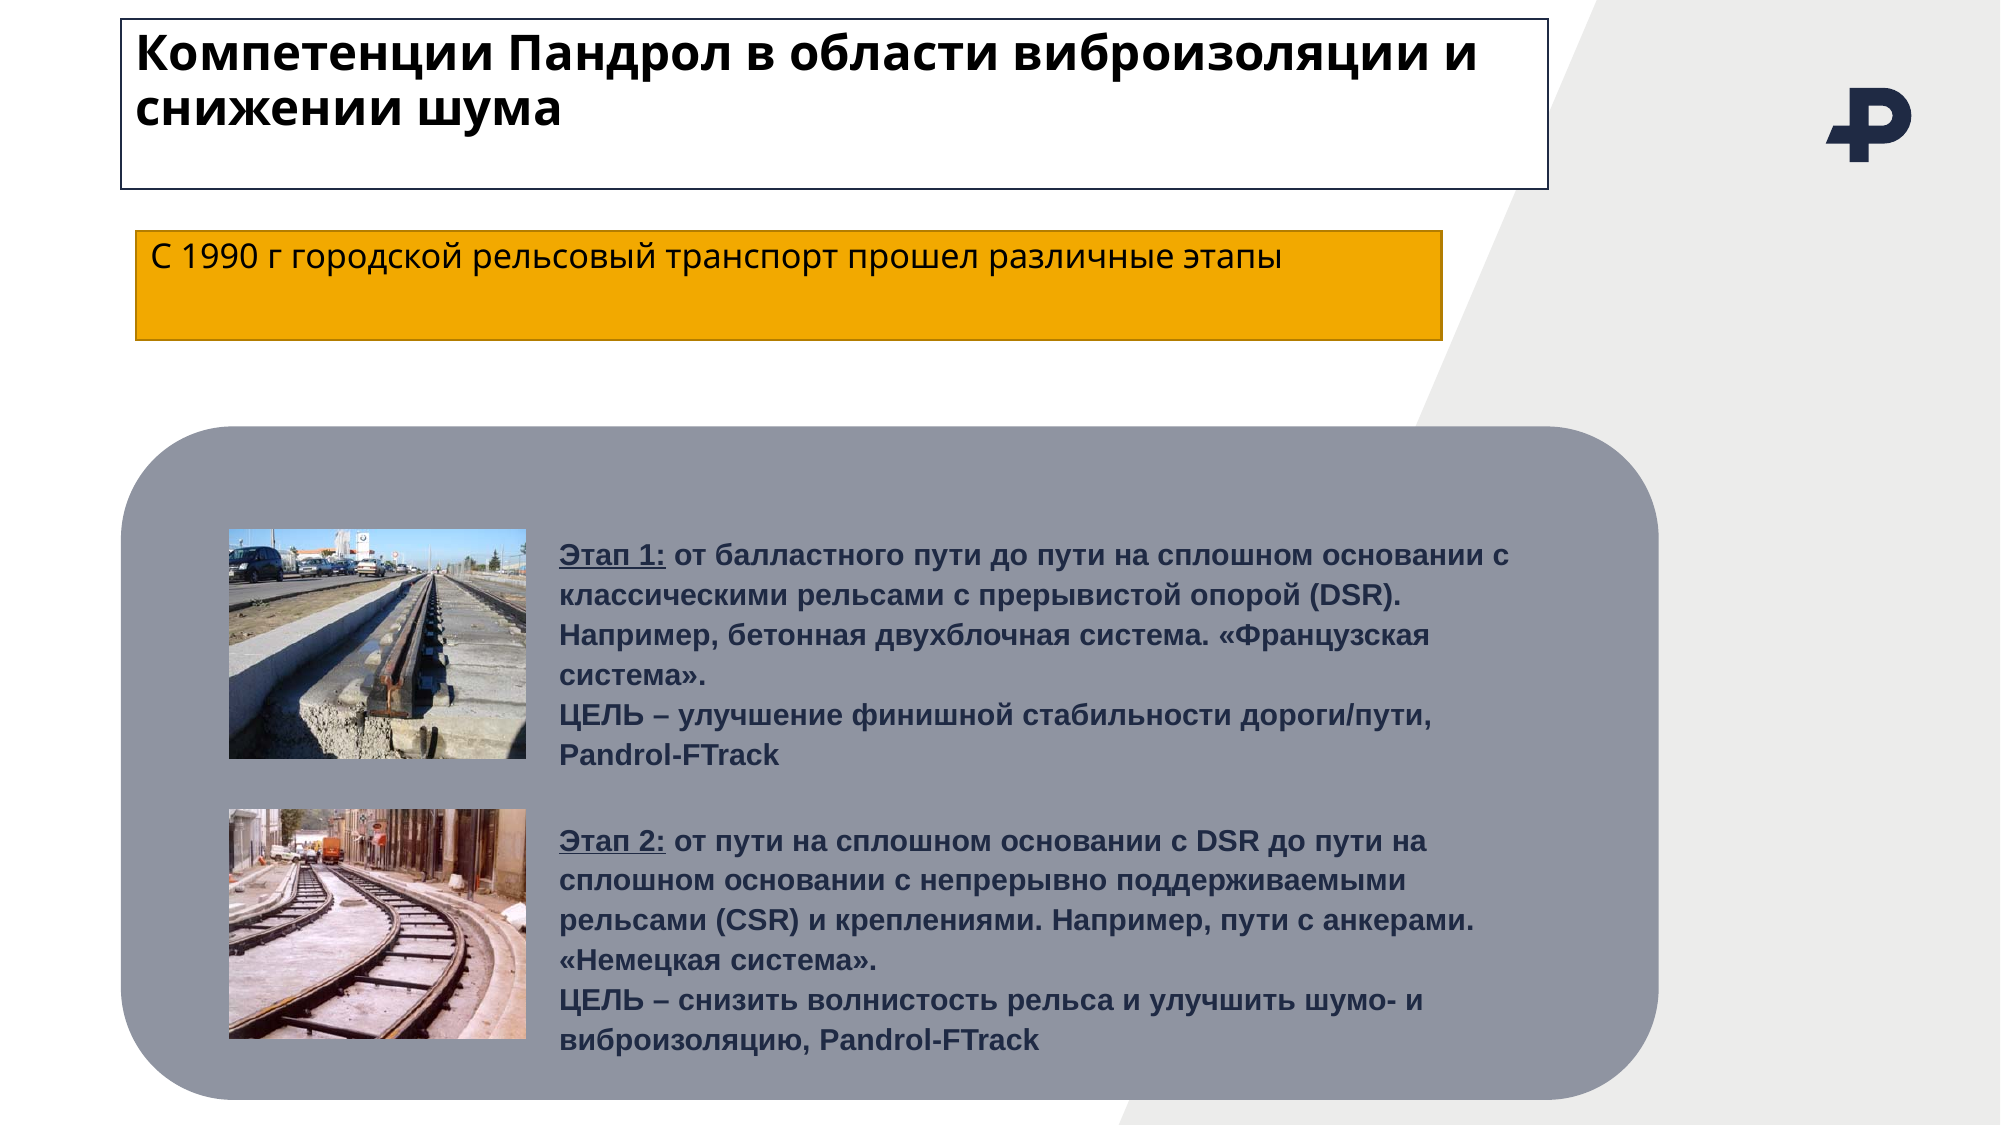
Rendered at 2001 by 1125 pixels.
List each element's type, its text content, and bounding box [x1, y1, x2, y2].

picture [229, 809, 526, 1039]
text_box Этап 1: от балластного пути до пути на сплошном основании с классическими рельсами с прерывистой опорой (DSR). Например, бетонная двухблочная система. «Французская система». ЦЕЛЬ – улучшение финишной стабильности дороги/пути, Pandrol-FTrack [544, 524, 1548, 809]
text_box С 1990 г городской рельсовый транспорт прошел различные этапы [135, 230, 1443, 341]
text_box Этап 2: от пути на сплошном основании с DSR до пути на сплошном основании с непрерывно поддерживаемыми рельсами (CSR) и креплениями. Например, пути с анкерами. «Немецкая система». ЦЕЛЬ – снизить волнистость рельса и улучшить шумо- и виброизоляцию, Pandrol-FTrack [544, 809, 1548, 1097]
text_box [119, 425, 1660, 1101]
picture [229, 529, 526, 759]
text_box Компетенции Пандрол в области виброизоляции и снижении шума [120, 18, 1549, 190]
